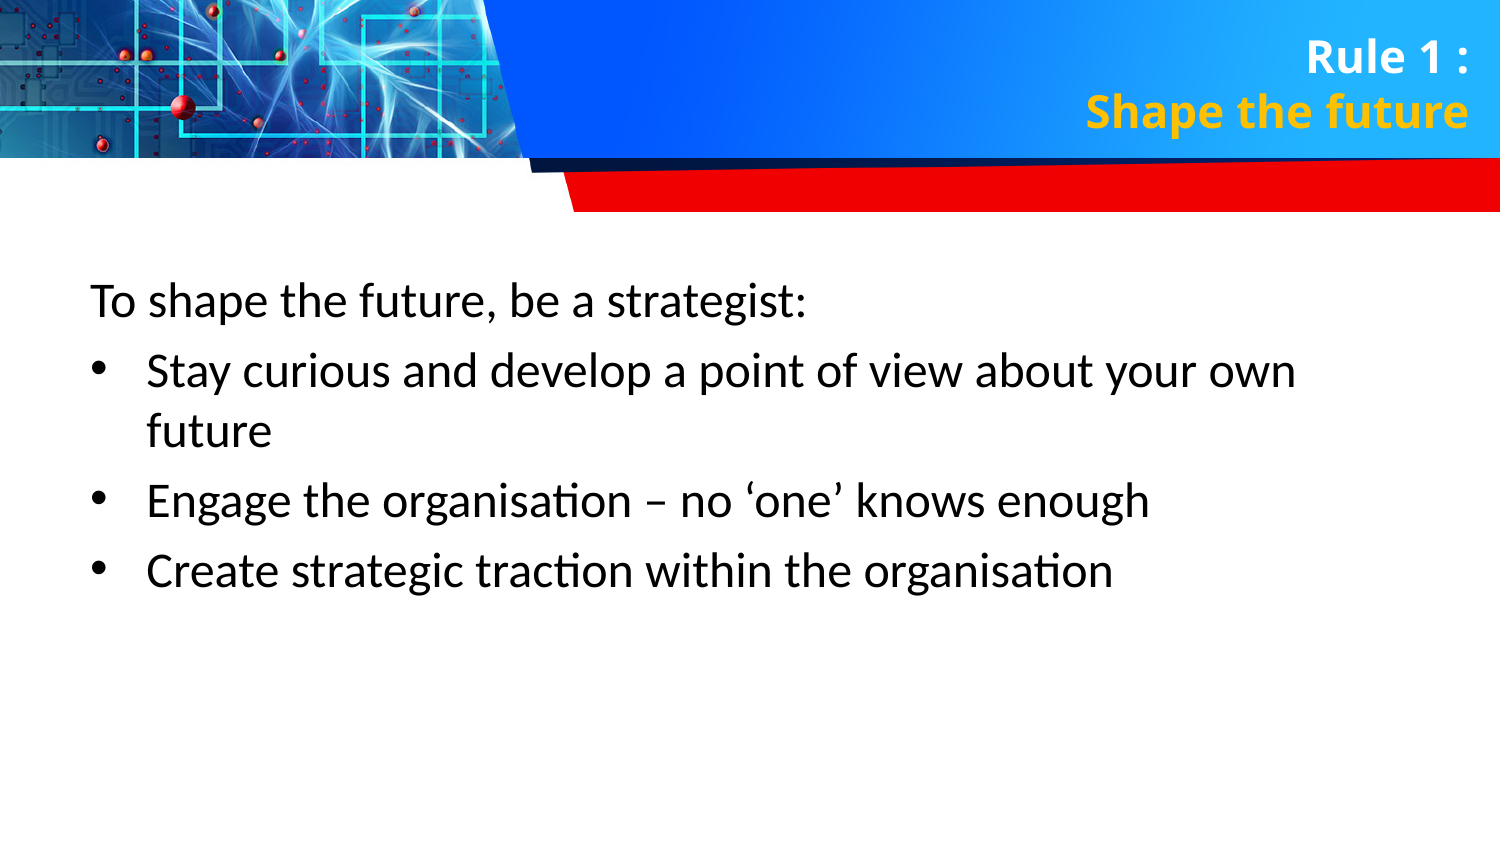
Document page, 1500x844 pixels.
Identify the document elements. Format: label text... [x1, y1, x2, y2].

title Rule 1 : Shape the future [131, 19, 1485, 145]
picture [0, 0, 1500, 844]
list To shape the future, be a strategist: Stay curious and develop a point of view about your own future Engage the organisation – no ‘one’ knows enough Create strategic traction within the organisation [75, 259, 1428, 795]
